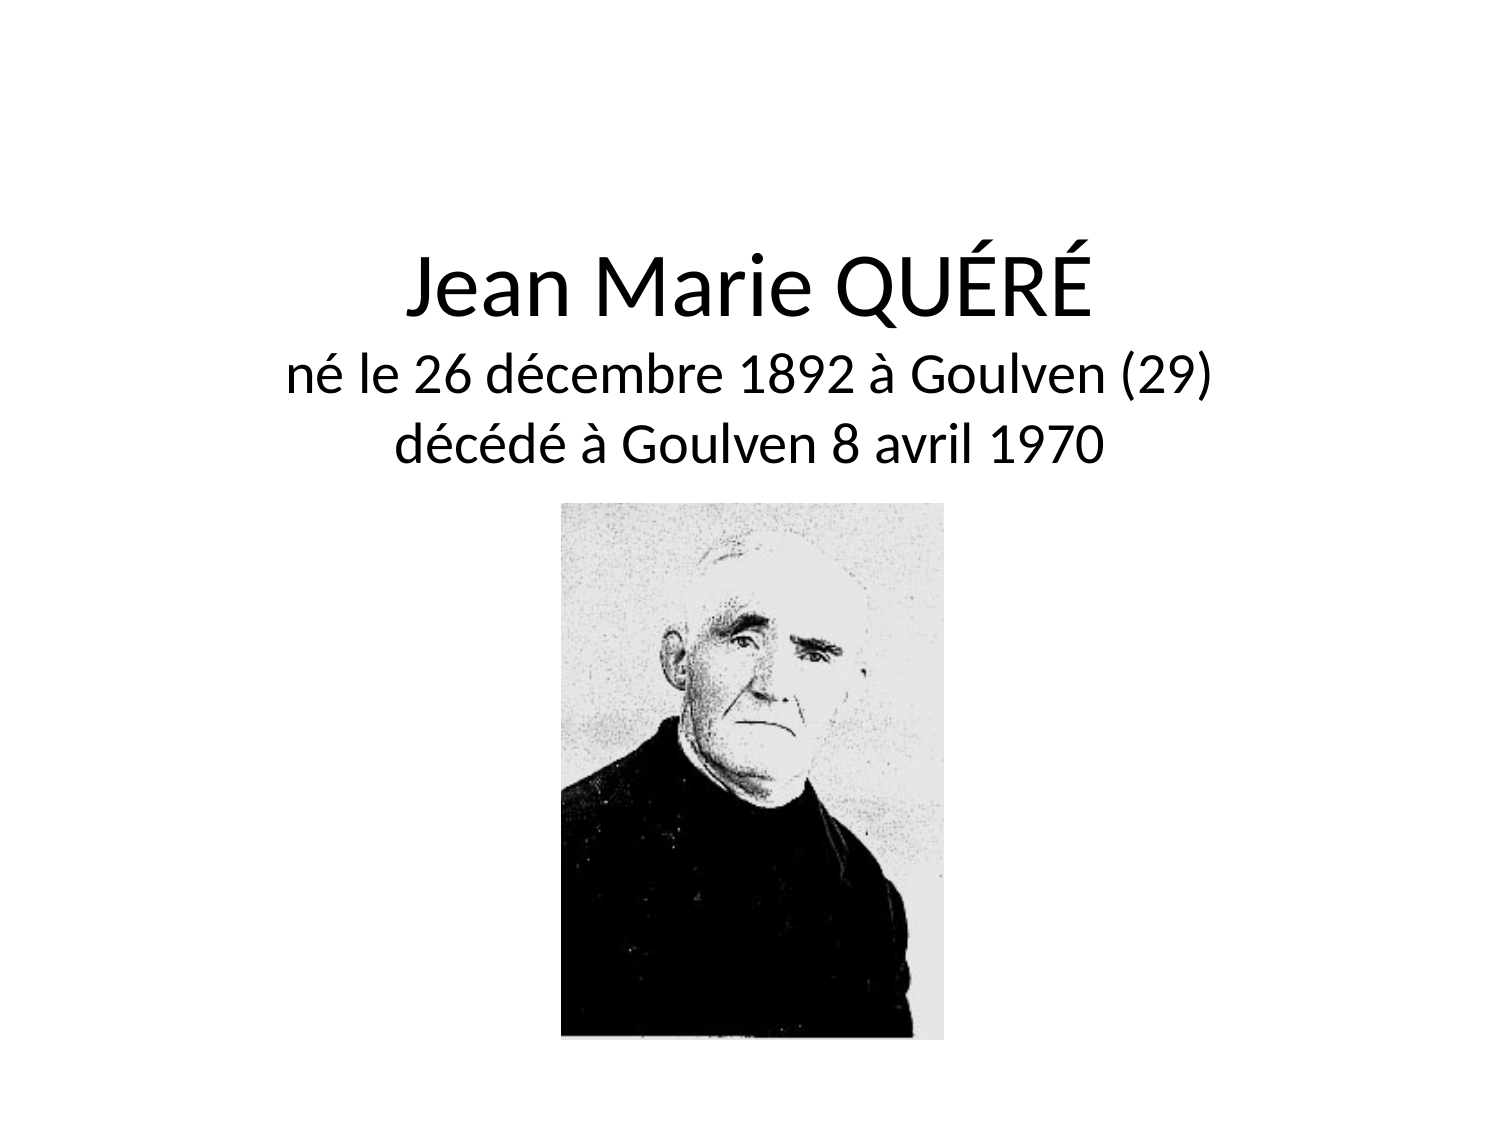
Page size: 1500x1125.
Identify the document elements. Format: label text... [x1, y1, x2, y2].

title Jean Marie QUÉRÉ né le 26 décembre 1892 à Goulven (29) décédé à Goulven 8 avril 1970 [75, 172, 1425, 528]
picture [560, 503, 944, 1040]
